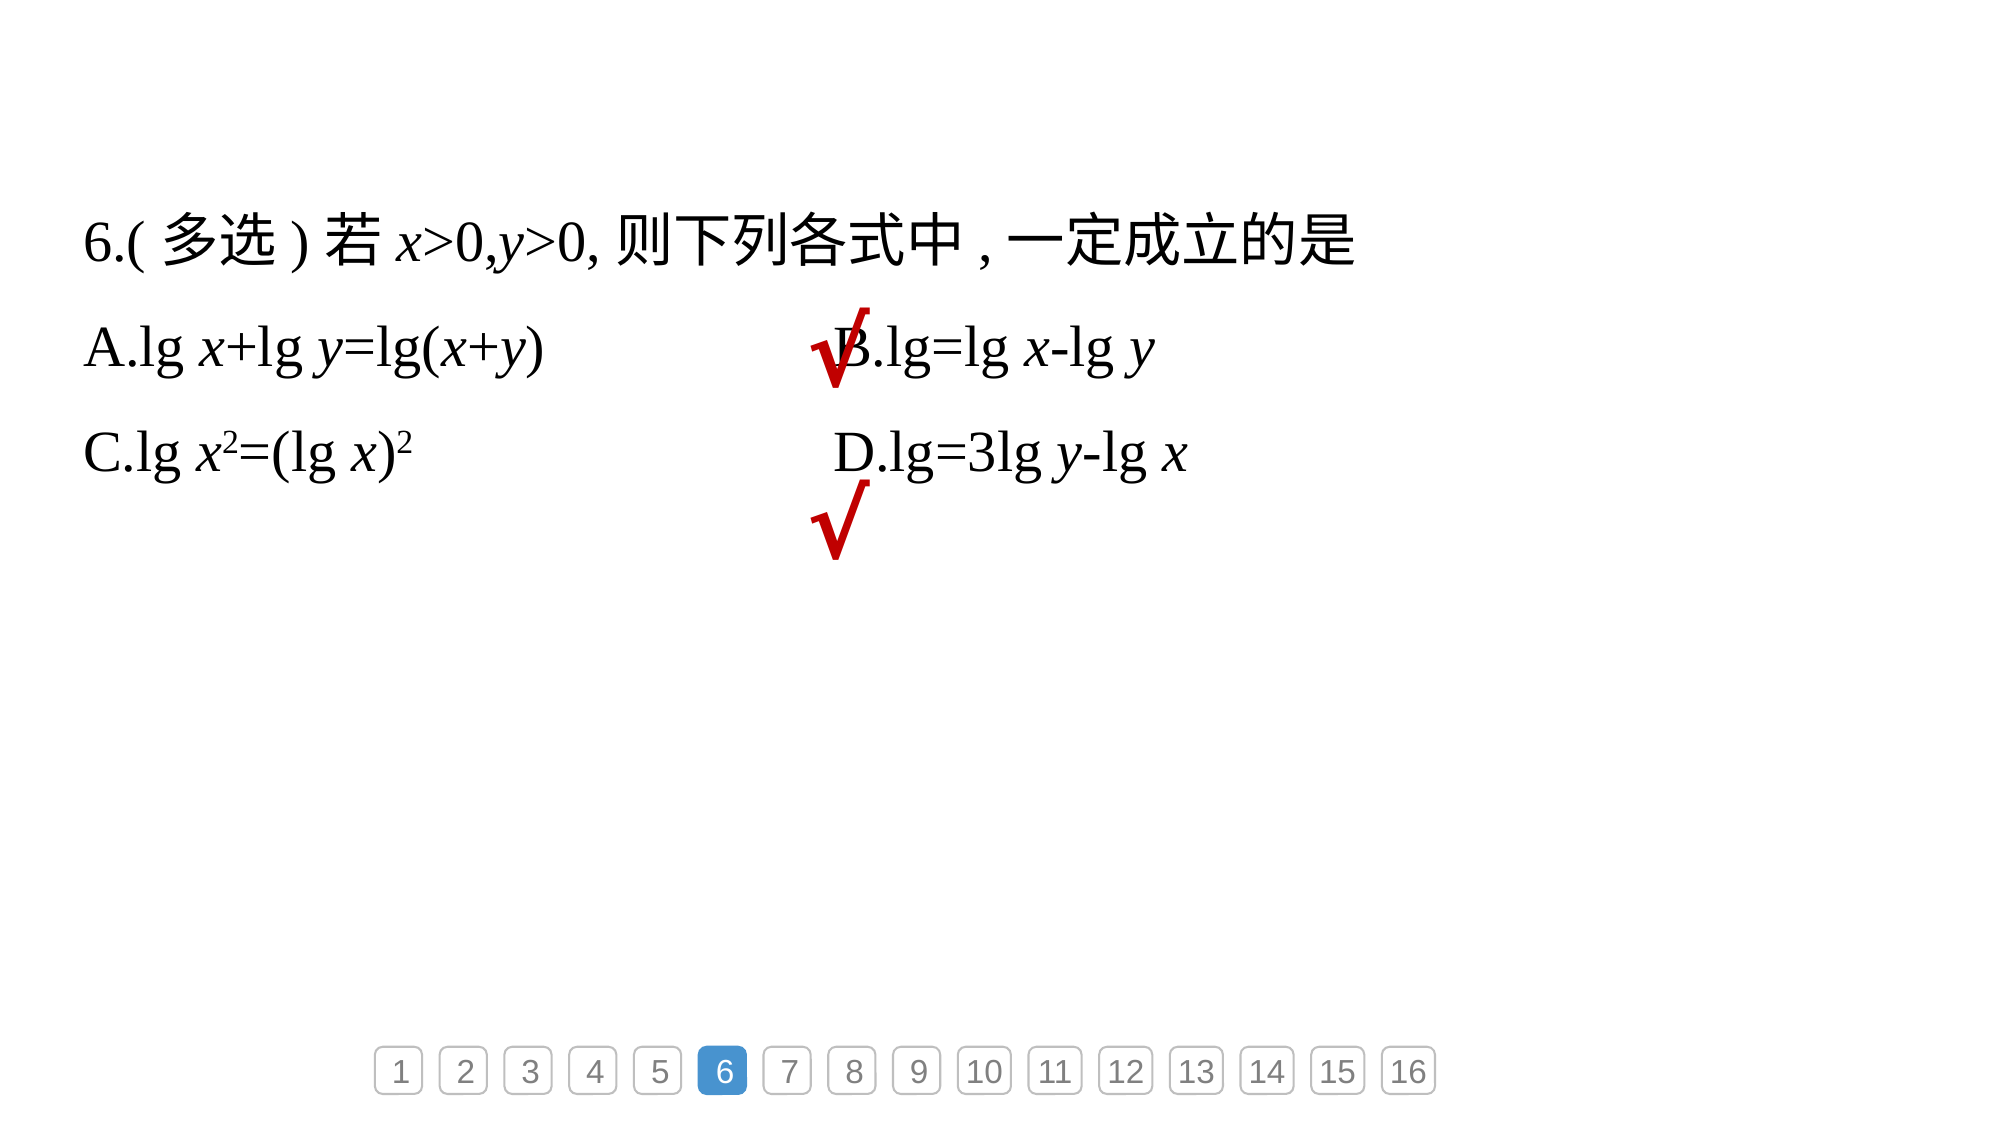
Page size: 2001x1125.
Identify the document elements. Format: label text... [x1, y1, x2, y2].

text_box 10 [956, 1045, 1012, 1096]
text_box 6 [697, 1045, 748, 1096]
text_box 12 [1098, 1045, 1154, 1096]
text_box 5 [632, 1045, 683, 1096]
text_box 14 [1239, 1045, 1295, 1096]
text_box 11 [1027, 1045, 1083, 1096]
text_box 3 [503, 1045, 553, 1096]
text_box 16 [1380, 1045, 1437, 1096]
text_box √ [793, 457, 918, 585]
text_box 2 [438, 1045, 488, 1096]
text_box 13 [1168, 1045, 1225, 1096]
text_box 8 [827, 1045, 877, 1096]
text_box 1 [373, 1045, 424, 1096]
text_box √ [793, 285, 918, 413]
text_box 9 [891, 1045, 942, 1096]
text_box 4 [568, 1045, 618, 1096]
text_box 15 [1310, 1045, 1366, 1096]
text_box 7 [762, 1045, 812, 1096]
